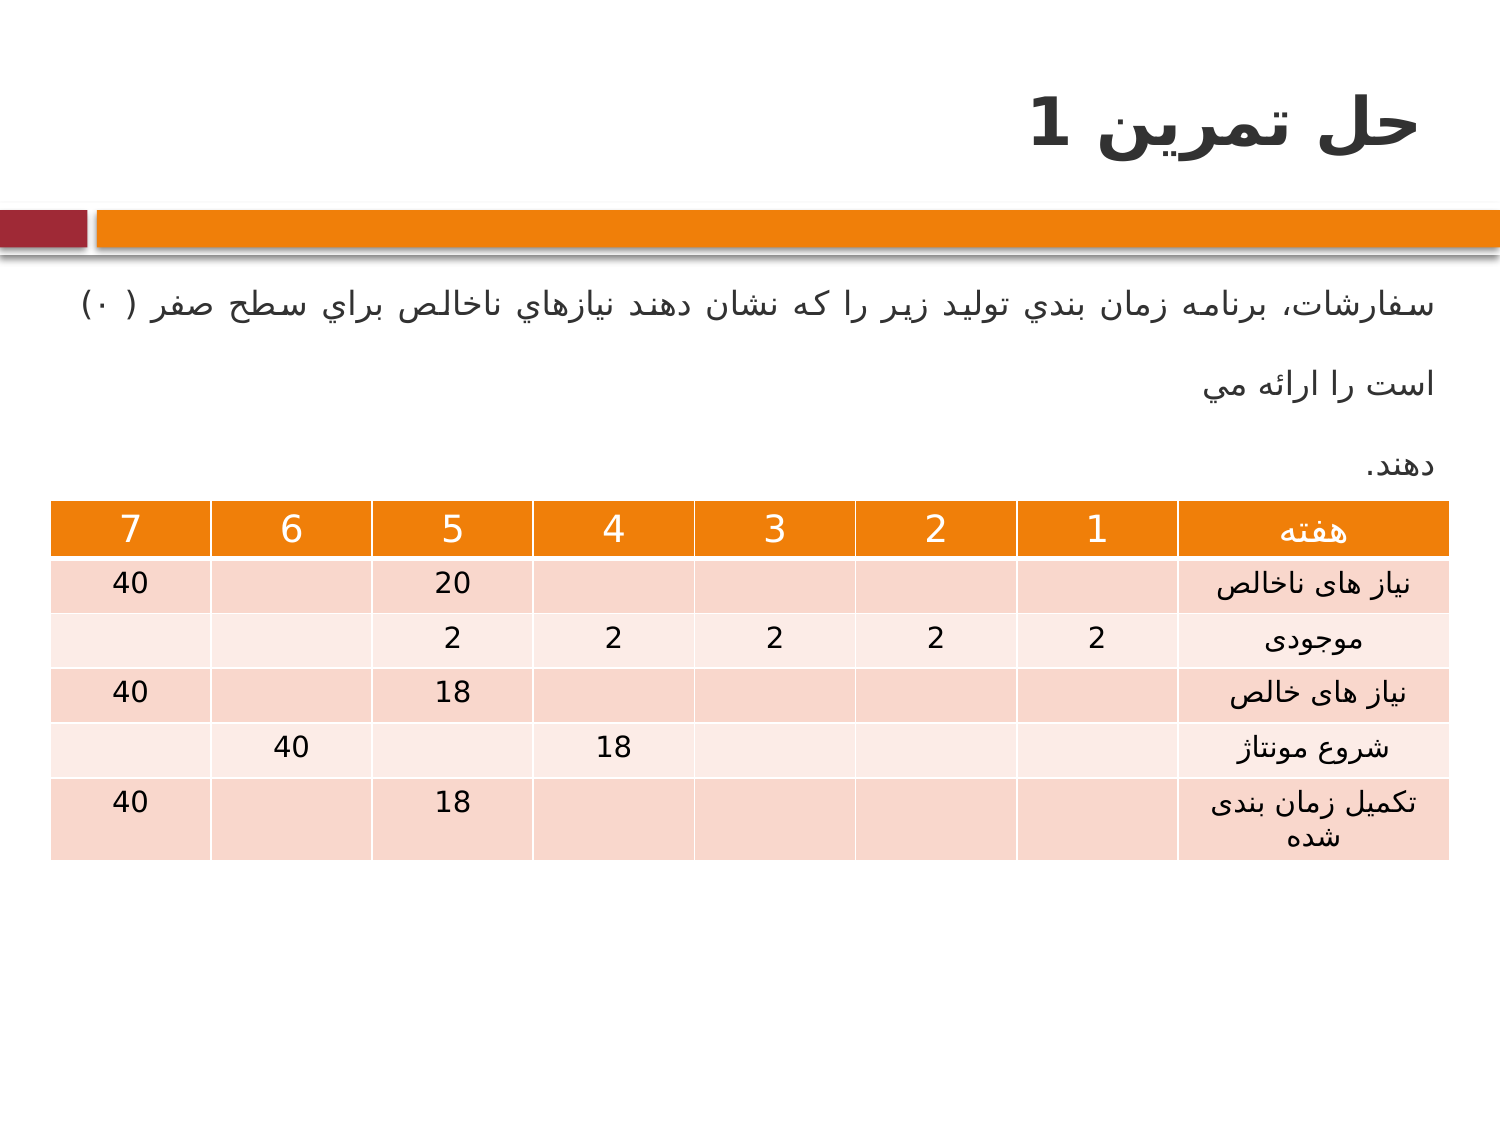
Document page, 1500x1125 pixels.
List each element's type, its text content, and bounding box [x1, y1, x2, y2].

table_cell [856, 724, 1016, 777]
table_cell 18 [534, 724, 694, 777]
table_cell 20 [373, 561, 532, 613]
table_cell [1018, 561, 1177, 613]
table_cell [856, 779, 1016, 860]
table_header هفته [1179, 501, 1449, 556]
table_cell [373, 724, 532, 777]
table_cell [1018, 724, 1177, 777]
table_cell موجودی [1179, 614, 1449, 667]
table_cell 40 [51, 669, 210, 722]
text_box سفارشات، برنامه زمان بندي توليد زير را كه نشان دهند نيازهاي ناخالص براي سطح صفر ( ۰) است را ارائه مي دهند. [62, 249, 1450, 475]
table_cell [534, 779, 694, 860]
table_cell [534, 561, 694, 613]
table_cell 2 [534, 614, 694, 667]
table_cell [856, 561, 1016, 613]
table_cell 40 [51, 779, 210, 860]
table_cell [212, 669, 371, 722]
table_cell [51, 724, 210, 777]
title حل تمرین 1 [100, 37, 1438, 200]
table_cell [212, 779, 371, 860]
table_cell نیاز های ناخالص [1179, 561, 1449, 613]
table_cell [695, 724, 855, 777]
table_cell تکمیل زمان بندی شده [1179, 779, 1449, 860]
table_header 2 [856, 501, 1016, 556]
table_header 3 [695, 501, 855, 556]
table_cell [534, 669, 694, 722]
table_cell [1018, 779, 1177, 860]
table_cell [212, 614, 371, 667]
table_cell [695, 669, 855, 722]
table_header 7 [51, 501, 210, 556]
table_cell 2 [373, 614, 532, 667]
table_cell [695, 779, 855, 860]
table_cell 18 [373, 669, 532, 722]
table_cell 40 [51, 561, 210, 613]
table_cell [695, 561, 855, 613]
table_cell 2 [1018, 614, 1177, 667]
table_header 4 [534, 501, 694, 556]
table_cell [212, 561, 371, 613]
table_cell [1018, 669, 1177, 722]
table_header 6 [212, 501, 371, 556]
table_cell [856, 669, 1016, 722]
table_cell شروع مونتاژ [1179, 724, 1449, 777]
table_cell 40 [212, 724, 371, 777]
table_header 1 [1018, 501, 1177, 556]
table_cell 2 [695, 614, 855, 667]
table_cell 18 [373, 779, 532, 860]
table_cell 2 [856, 614, 1016, 667]
table_cell [51, 614, 210, 667]
table_header 5 [373, 501, 532, 556]
table_cell نیاز های خالص [1179, 669, 1449, 722]
